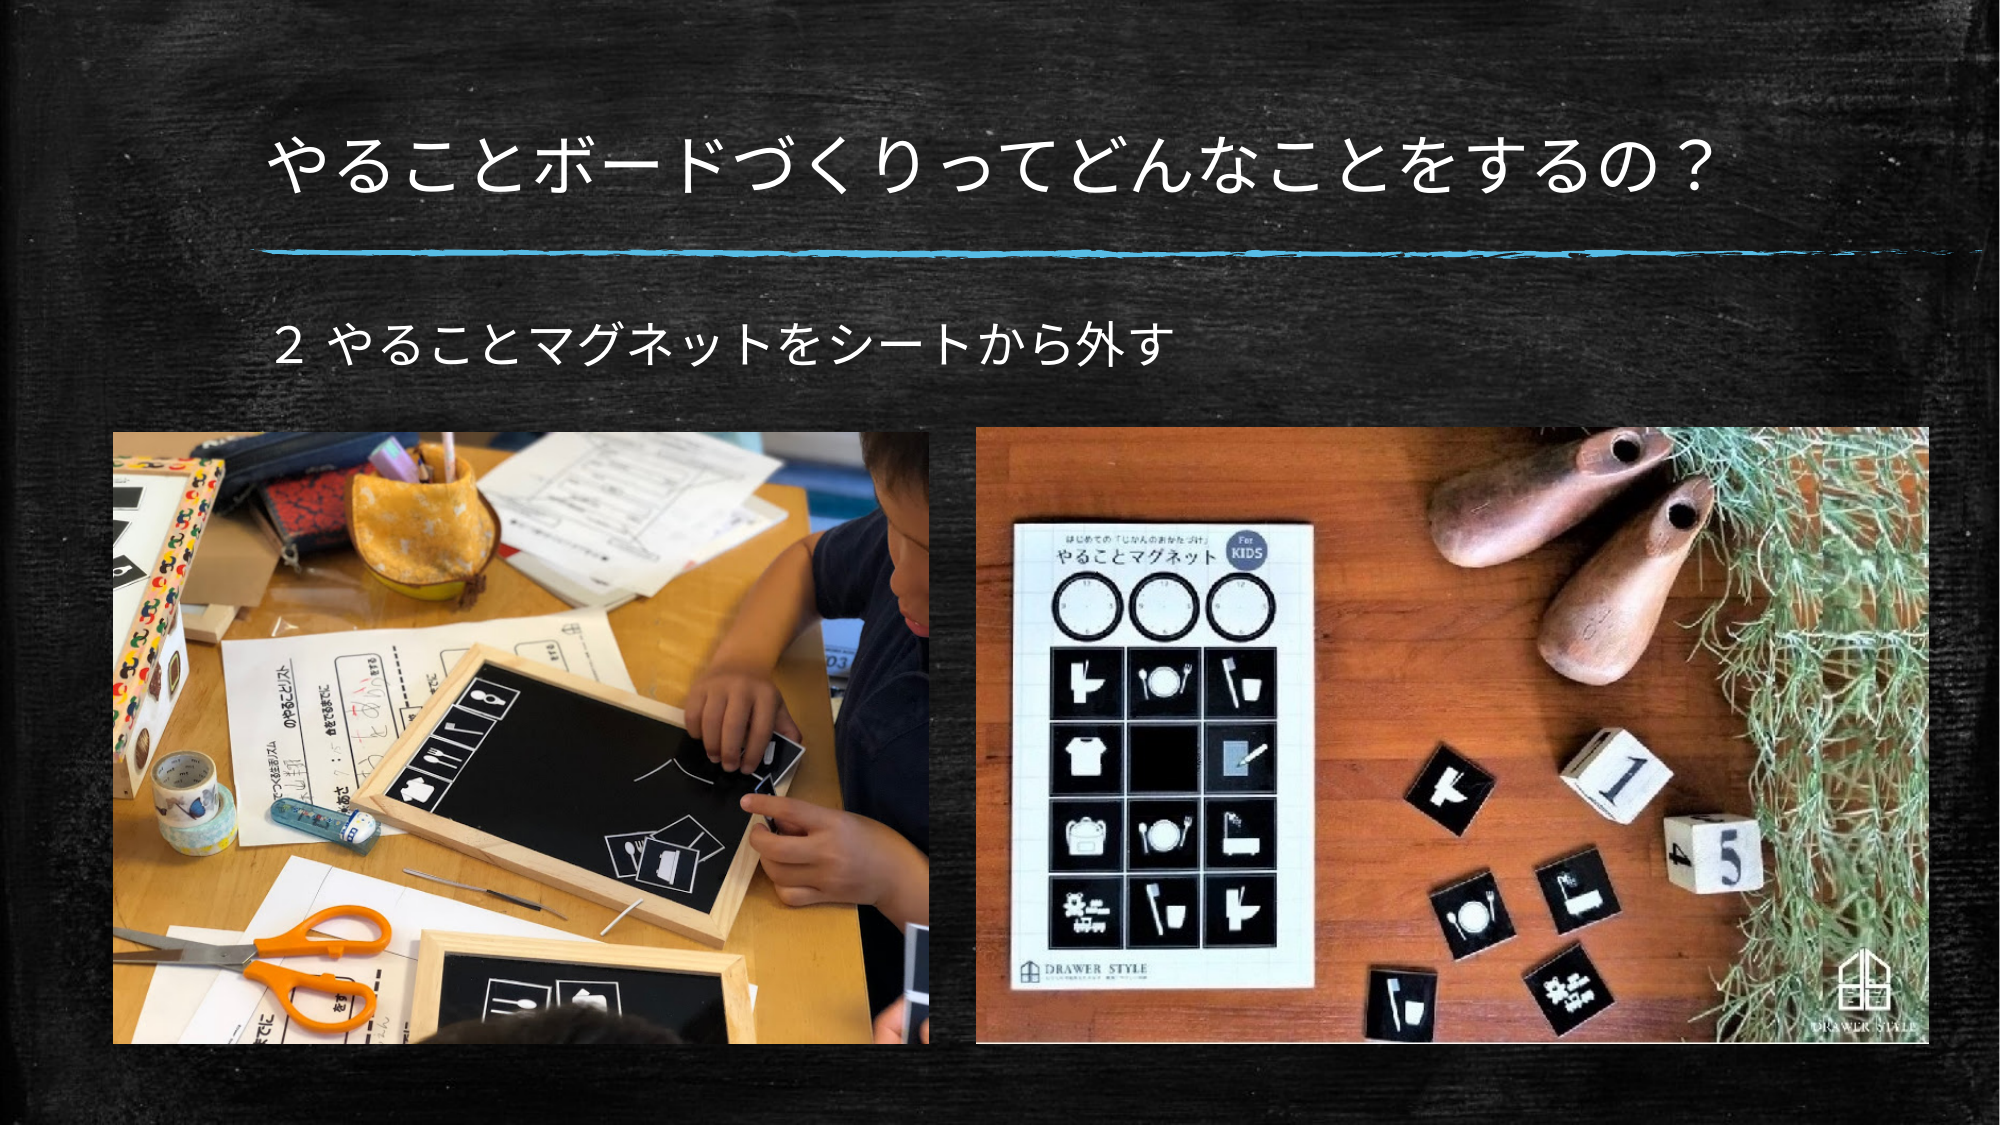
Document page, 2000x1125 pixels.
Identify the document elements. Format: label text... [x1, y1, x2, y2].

picture [976, 427, 1929, 1045]
picture [113, 432, 929, 1044]
title やることボードづくりってどんなことをするの？ [249, 45, 1750, 213]
list ２ やることマグネットをシートから外す [249, 312, 1750, 1013]
